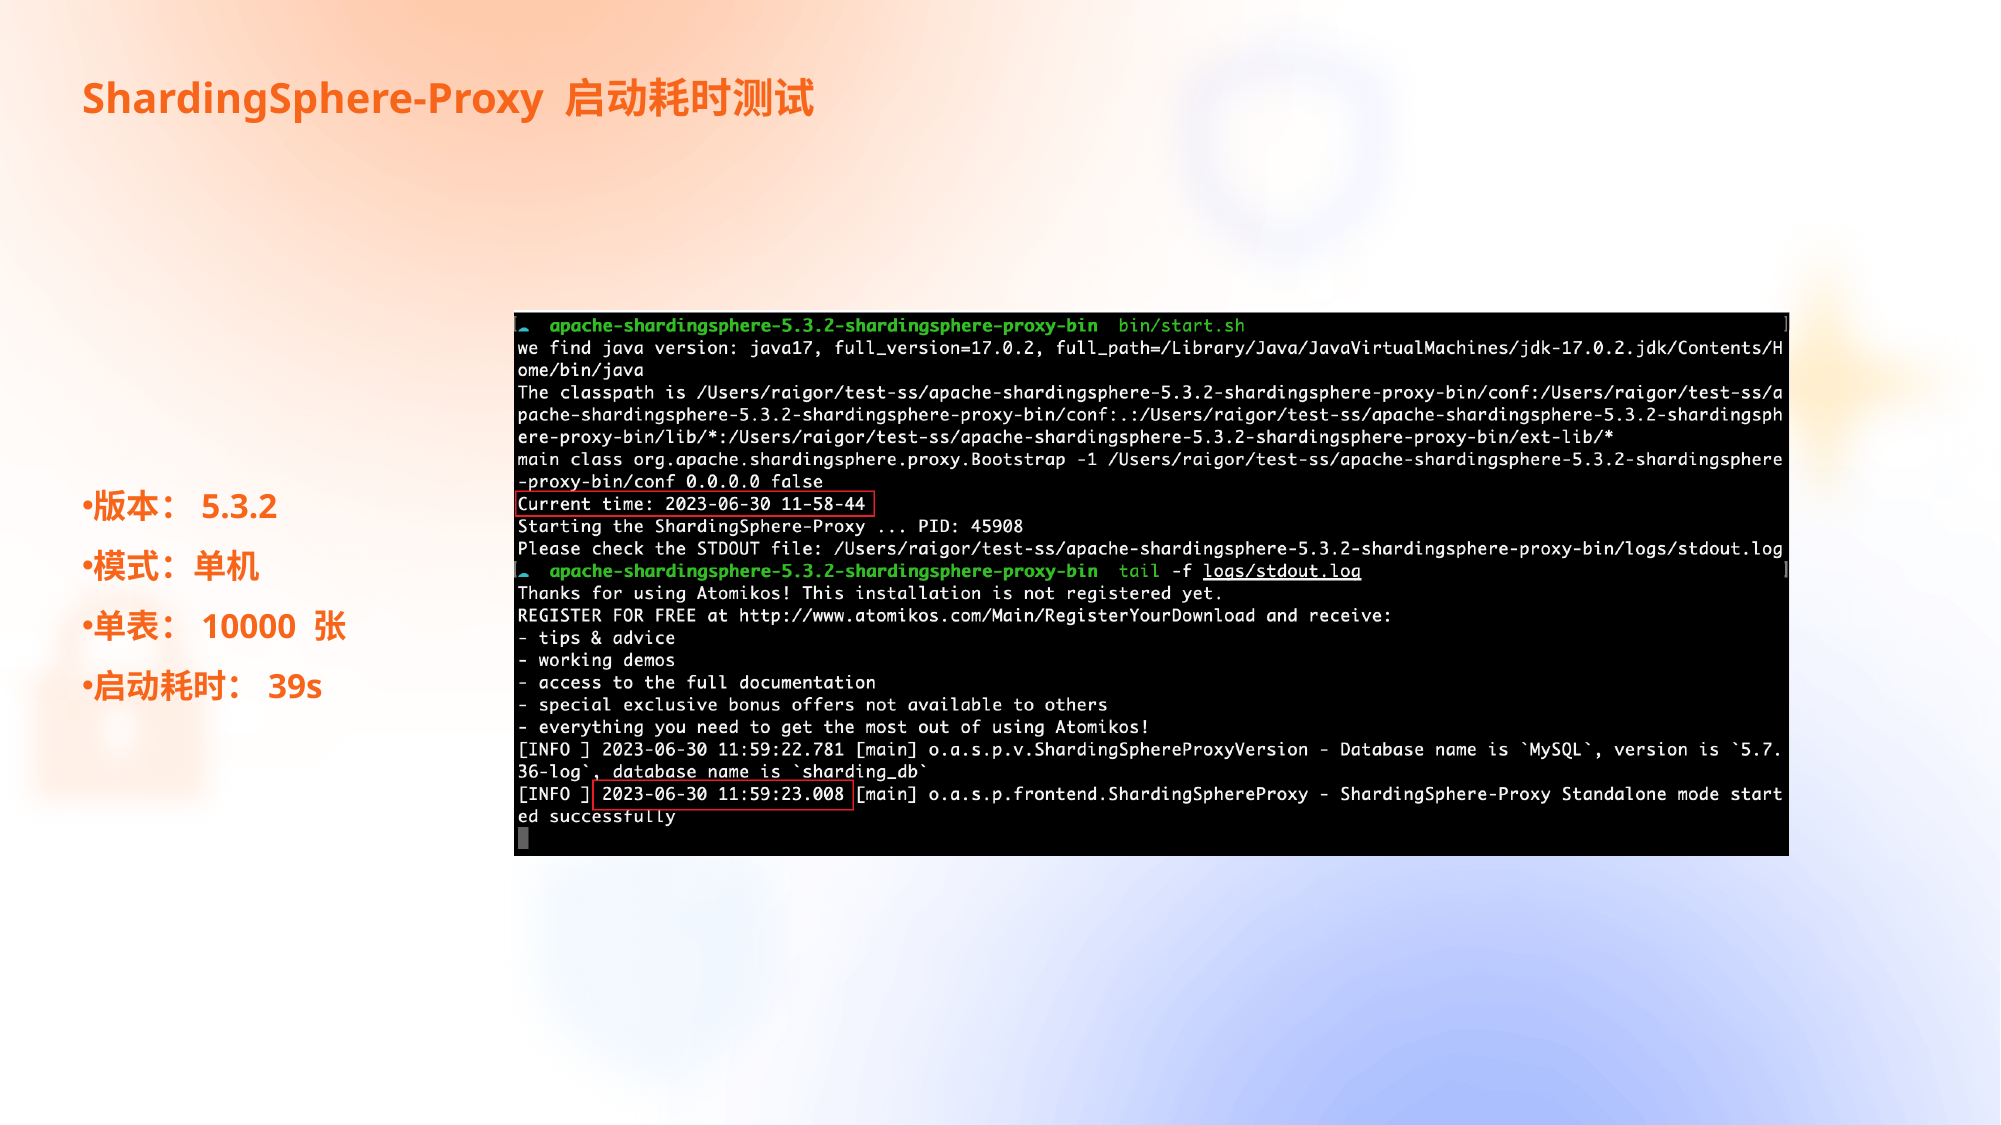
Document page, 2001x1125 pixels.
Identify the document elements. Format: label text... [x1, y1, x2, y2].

picture [0, 0, 2000, 1125]
text_box 版本：5.3.2 模式：单机 单表：10000 张 启动耗时：39s [67, 457, 461, 713]
text_box ShardingSphere-Proxy 启动耗时测试 [67, 64, 919, 129]
